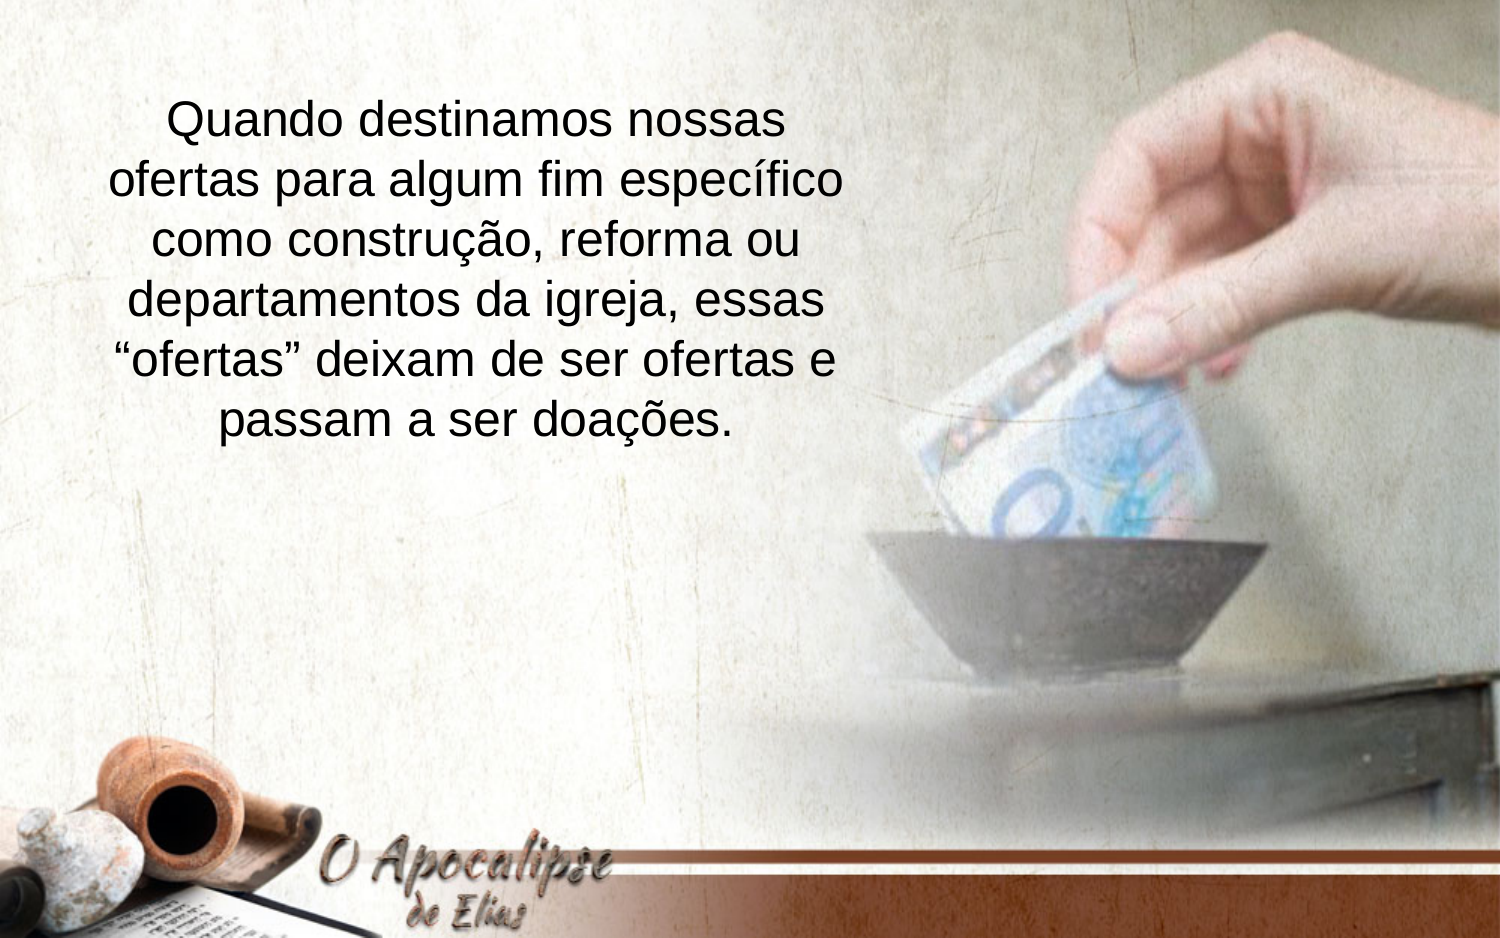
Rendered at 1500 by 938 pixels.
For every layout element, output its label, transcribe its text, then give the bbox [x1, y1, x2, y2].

text_box Quando destinamos nossas ofertas para algum fim específico como construção, reforma ou departamentos da igreja, essas “ofertas” deixam de ser ofertas e passam a ser doações. [73, 78, 880, 454]
picture [0, 0, 1500, 938]
